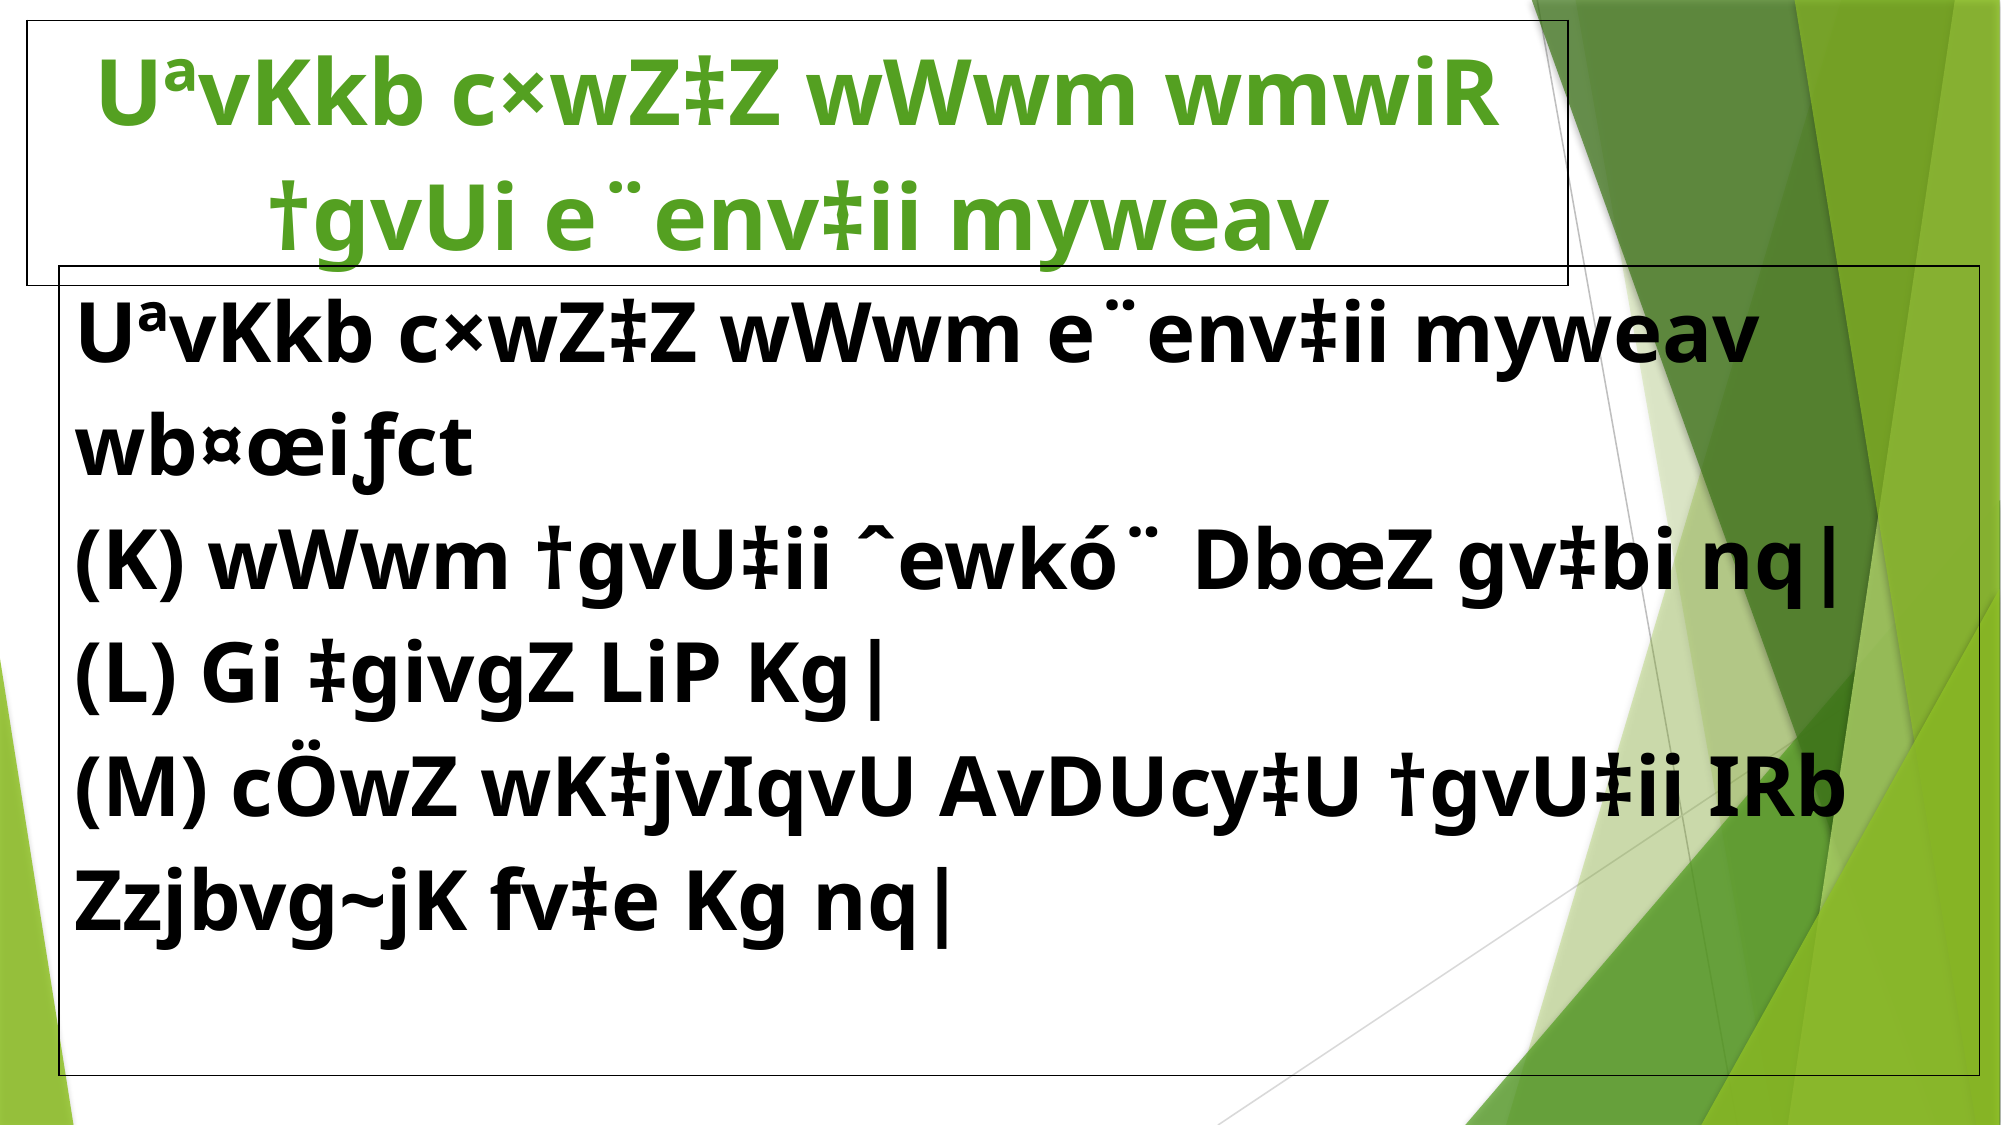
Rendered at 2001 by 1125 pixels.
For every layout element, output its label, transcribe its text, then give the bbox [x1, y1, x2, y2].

table_header UªvKkb c×wZ‡Z wWwm e¨env‡ii myweav wb¤œiƒct (K) wWwm †gvU‡ii ˆewkó¨ DbœZ gv‡bi nq| (L) Gi ‡givgZ LiP Kg| (M) cÖwZ wK‡jvIqvU AvDUcy‡U †gvU‡ii IRb Zzjbvg~jK fv‡e Kg nq| [60, 267, 1979, 1075]
table_header UªvKkb c×wZ‡Z wWwm wmwiR †gvUi e¨env‡ii myweav [28, 21, 1567, 285]
